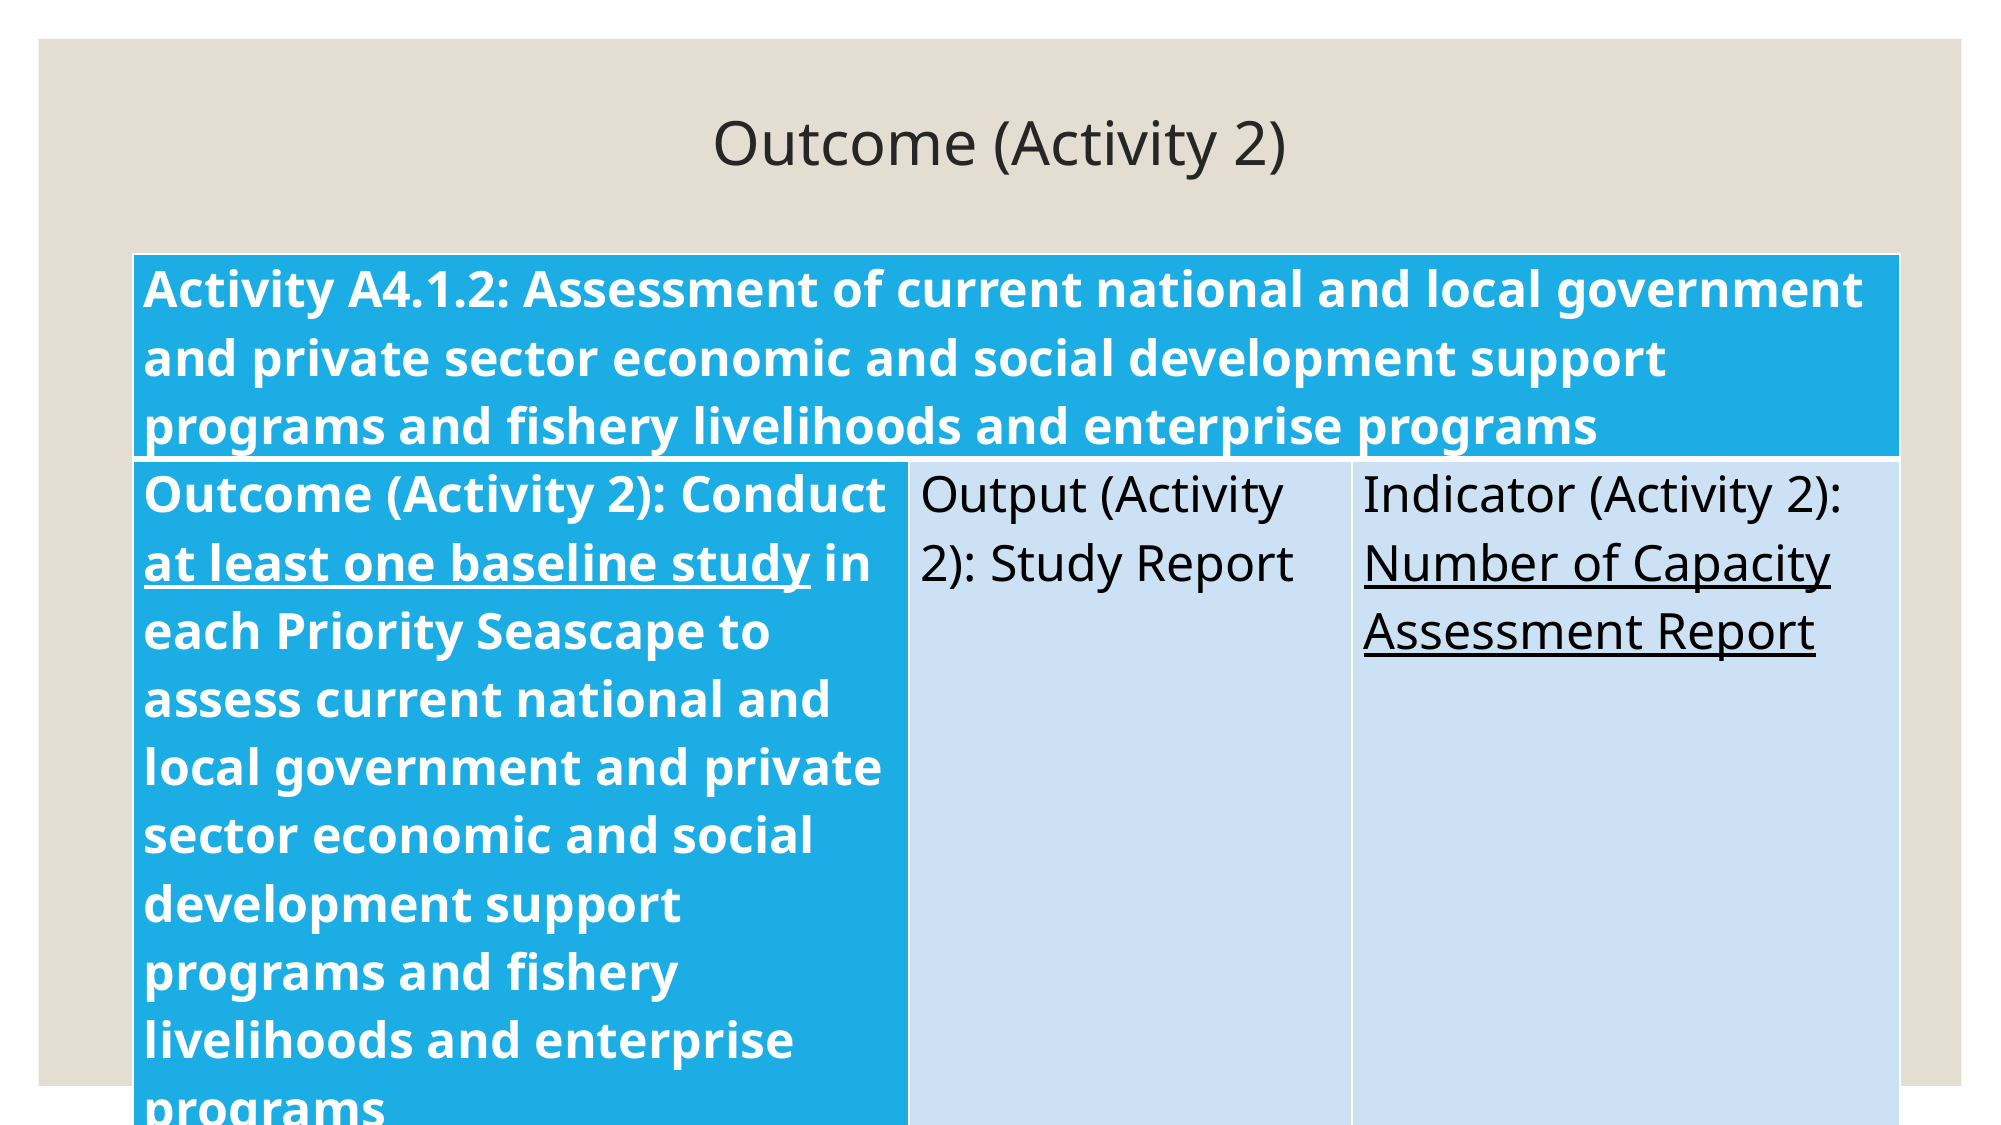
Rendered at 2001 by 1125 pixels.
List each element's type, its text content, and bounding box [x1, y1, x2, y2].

title Outcome (Activity 2) [174, 105, 1825, 187]
table_cell Output (Activity 2): Study Report [910, 462, 1351, 1125]
table_header Activity A4.1.2: Assessment of current national and local government and private sector economic and social development support programs and fishery livelihoods and enterprise programs [134, 255, 1899, 456]
table_cell Outcome (Activity 2): Conduct at least one baseline study in each Priority Seascape to assess current national and local government and private sector economic and social development support programs and fishery livelihoods and enterprise programs [134, 462, 908, 1125]
table_cell Indicator (Activity 2): Number of Capacity Assessment Report [1353, 462, 1899, 1125]
